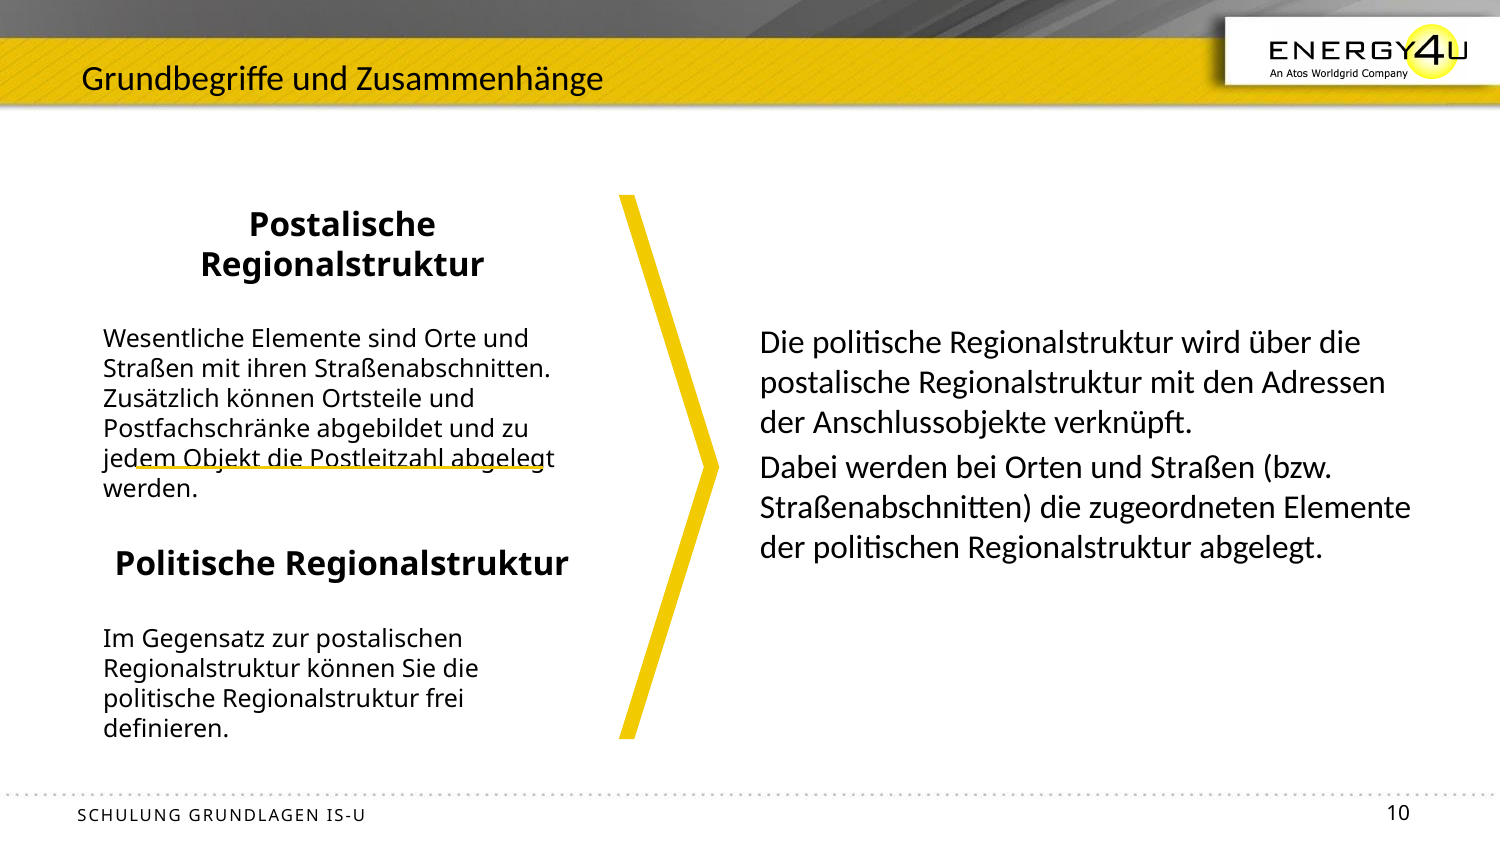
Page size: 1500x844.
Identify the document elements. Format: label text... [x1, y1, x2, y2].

text_box [620, 195, 719, 739]
text_box Die politische Regionalstruktur wird über die postalische Regionalstruktur mit den Adressen der Anschlussobjekte verknüpft. Dabei werden bei Orten und Straßen (bzw. Straßenabschnitten) die zugeordneten Elemente der politischen Regionalstruktur abgelegt. [745, 221, 1441, 764]
list Grundbegriffe und Zusammenhänge [62, 47, 887, 107]
slide_number 10 [1074, 791, 1425, 837]
picture [0, 0, 1500, 844]
text_box Postalische Regionalstruktur Wesentliche Elemente sind Orte und Straßen mit ihren Straßenabschnitten. Zusätzlich können Ortsteile und Postfachschränke abgebildet und zu jedem Objekt die Postleitzahl abgelegt werden. [88, 195, 597, 510]
text_box Politische Regionalstruktur Im Gegensatz zur postalischen Regionalstruktur können Sie die politische Regionalstruktur frei definieren. [88, 534, 597, 750]
footer Schulung Grundlagen IS-U [62, 792, 750, 838]
